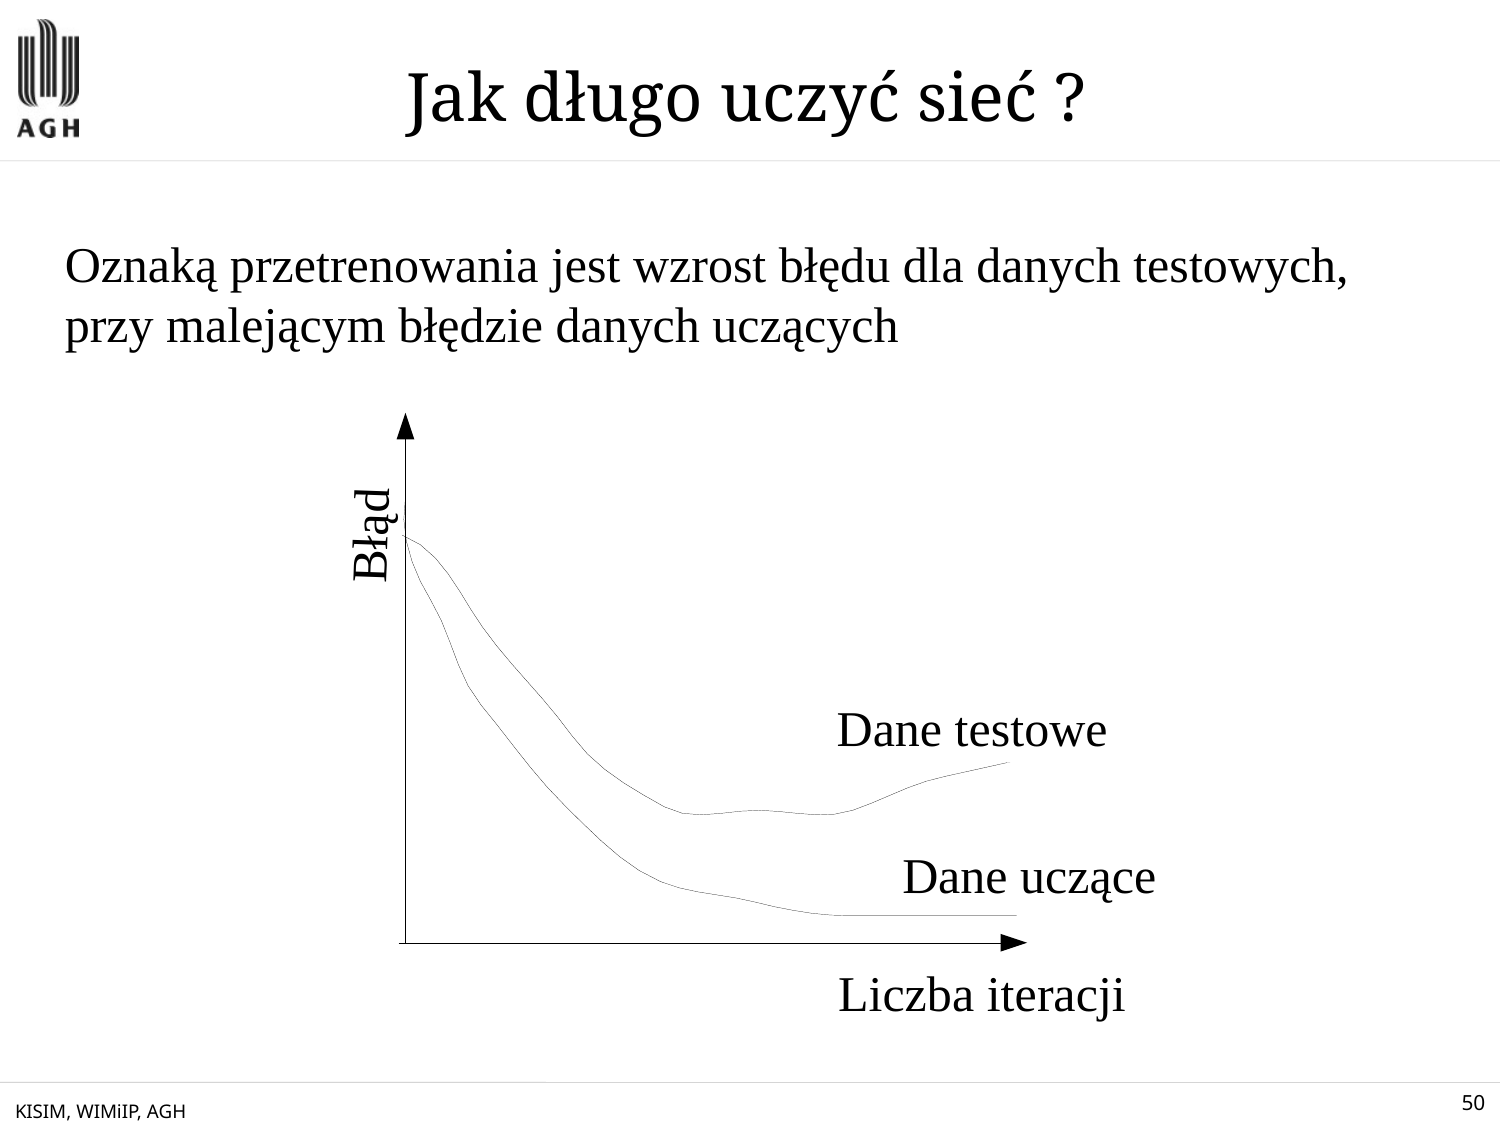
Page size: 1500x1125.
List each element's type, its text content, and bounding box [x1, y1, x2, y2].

text_box Jak długo uczyć sieć ? [187, 47, 1306, 143]
picture [17, 19, 79, 138]
footer KISIM, WIMiIP, AGH [0, 1092, 476, 1125]
picture [340, 399, 1159, 1026]
text_box Oznaką przetrenowania jest wzrost błędu dla danych testowych, przy malejącym błędzie danych uczących [50, 224, 1450, 360]
